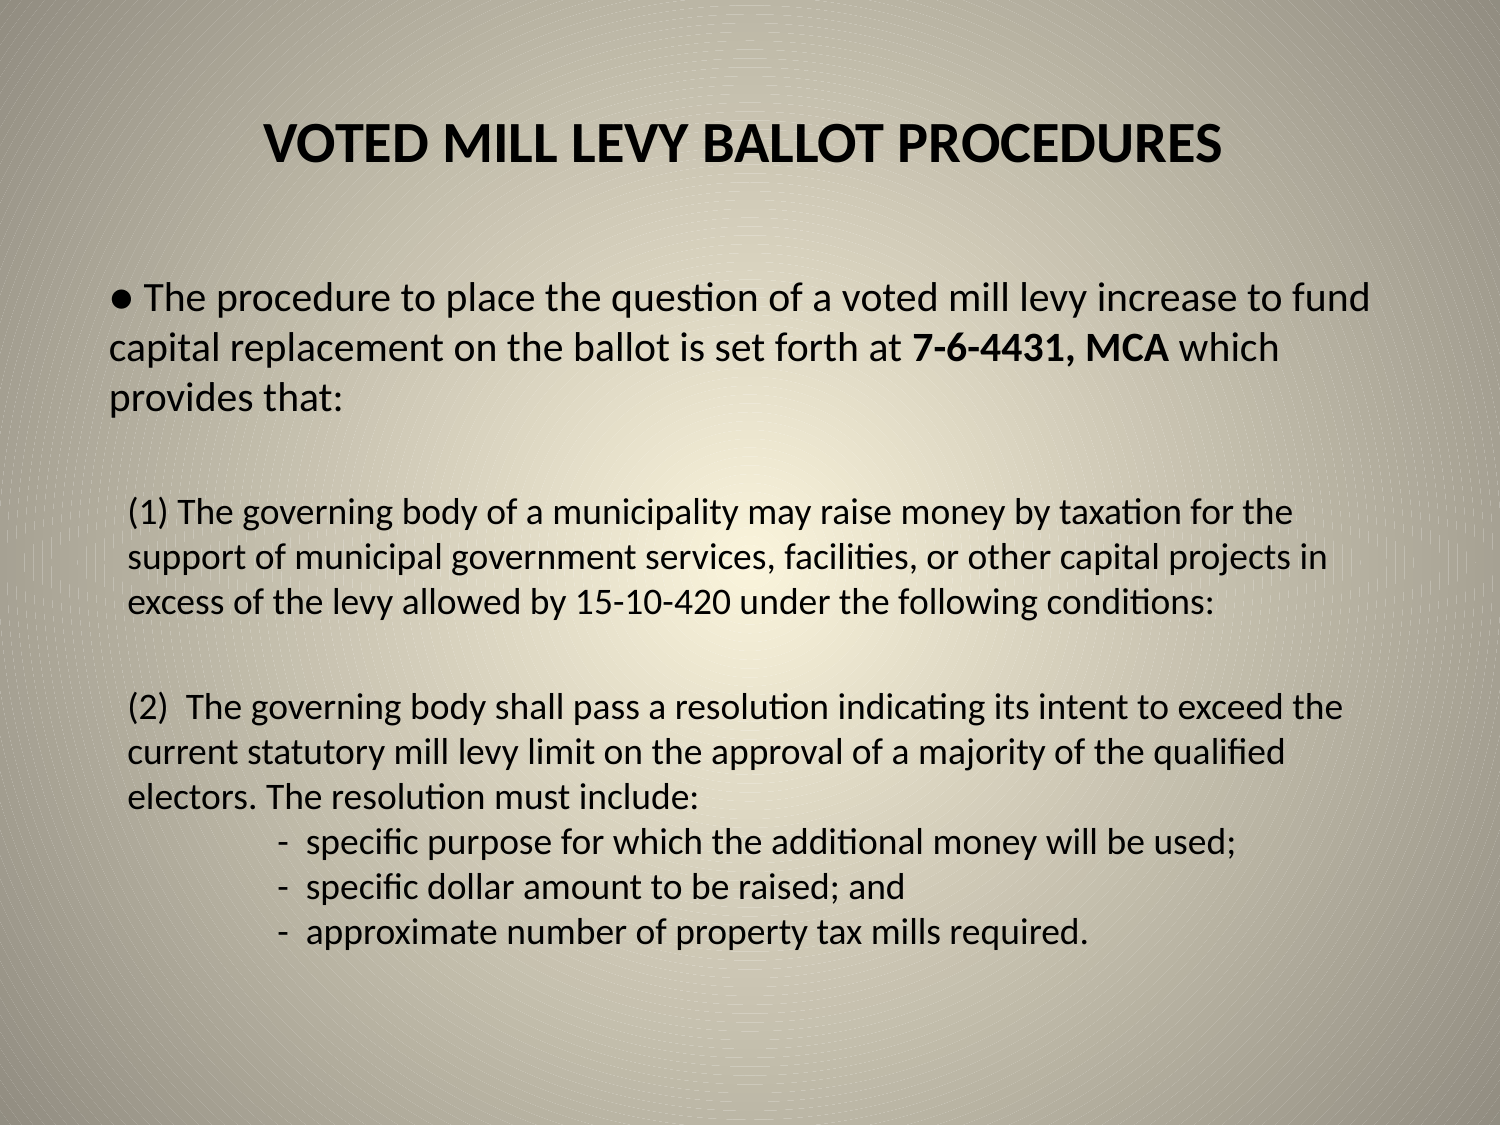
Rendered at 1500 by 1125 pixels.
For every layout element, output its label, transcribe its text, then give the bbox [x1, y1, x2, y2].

list ● The procedure to place the question of a voted mill levy increase to fund capital replacement on the ballot is set forth at 7-6-4431, MCA which provides that: [93, 262, 1407, 450]
title VOTED MILL LEVY BALLOT PROCEDURES [75, 45, 1425, 233]
text_box (1) The governing body of a municipality may raise money by taxation for the support of municipal government services, facilities, or other capital projects in excess of the levy allowed by 15-10-420 under the following conditions: [112, 479, 1388, 630]
text_box (2) The governing body shall pass a resolution indicating its intent to exceed the current statutory mill levy limit on the approval of a majority of the qualified electors. The resolution must include: ­- specific purpose for which the additional money will be used; - specific dollar amount to be raised; and - approximate number of property tax mills required. [112, 674, 1388, 960]
